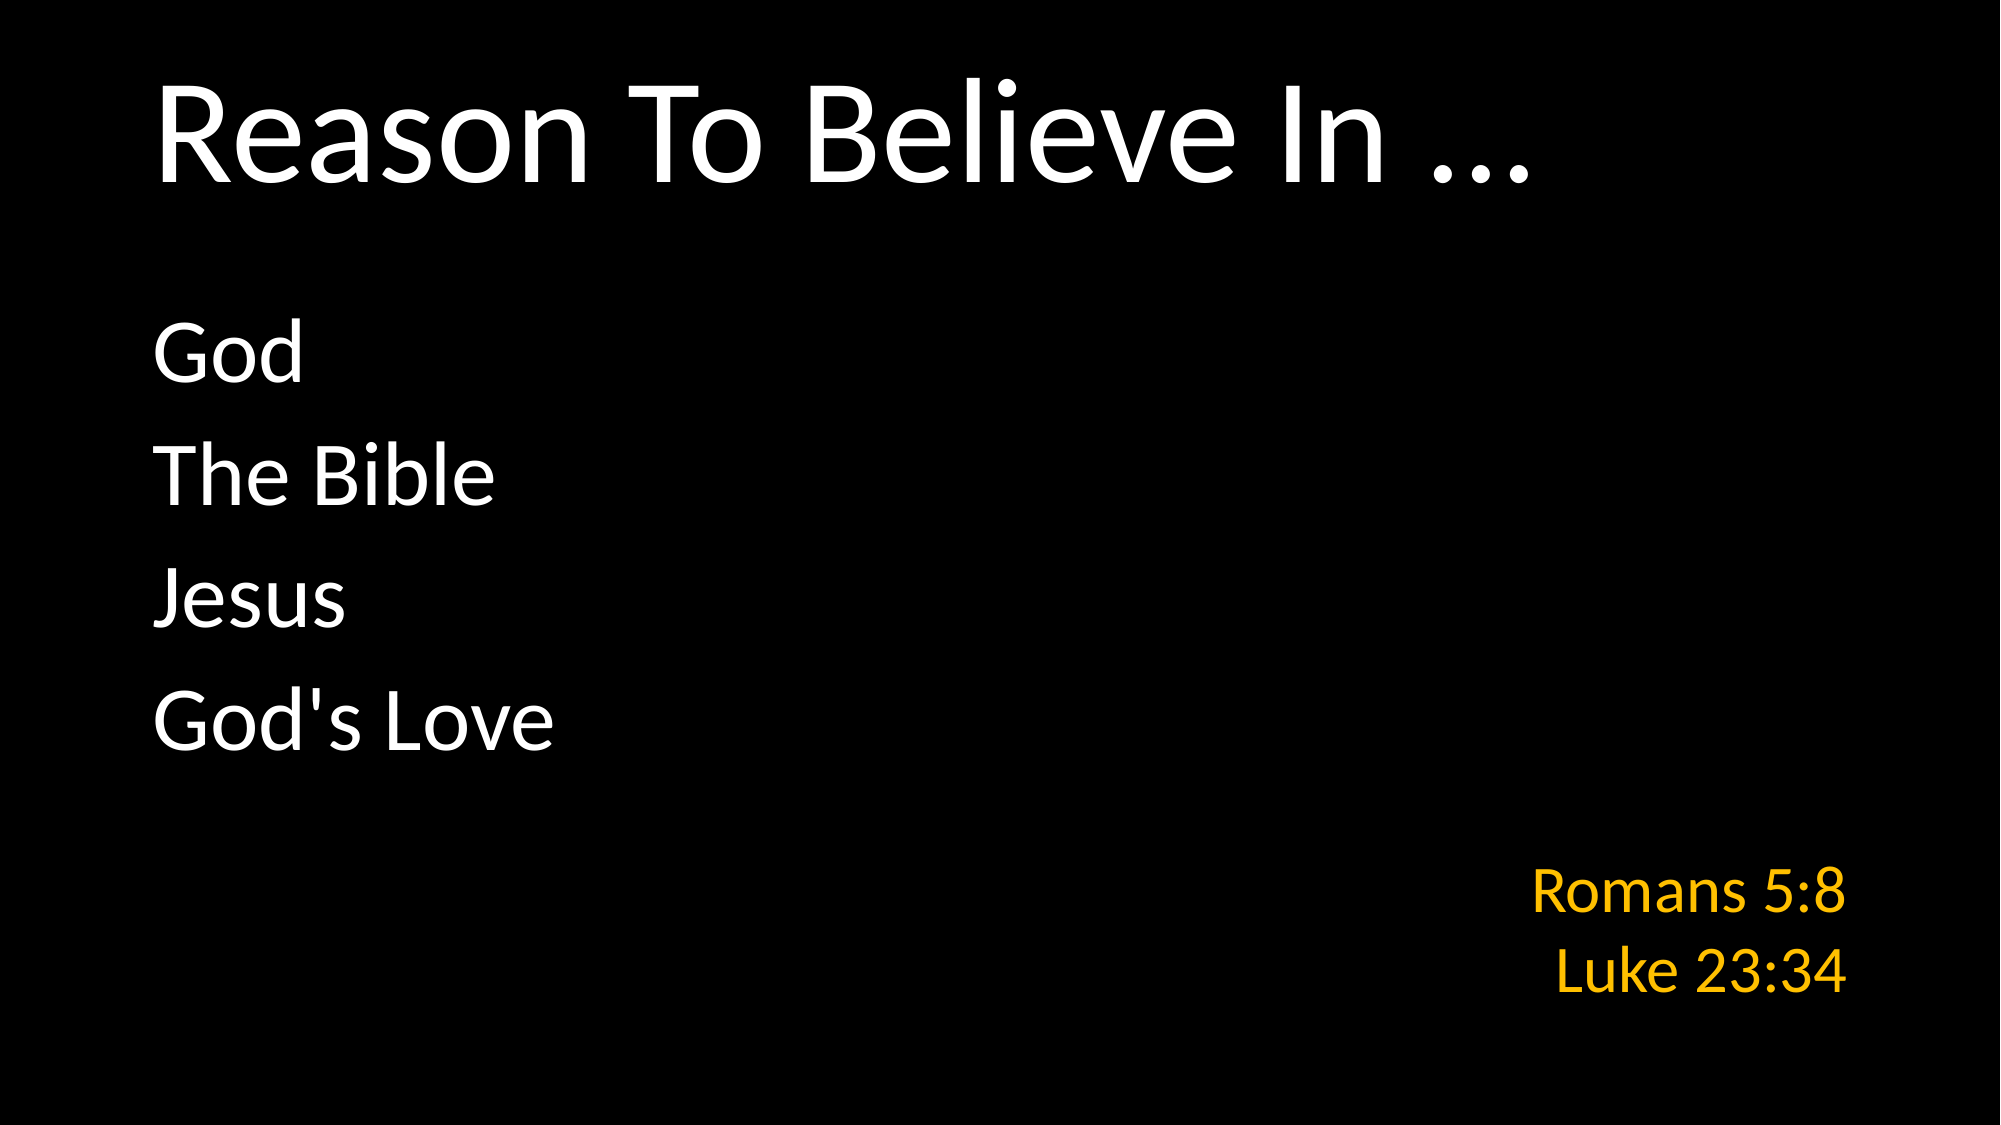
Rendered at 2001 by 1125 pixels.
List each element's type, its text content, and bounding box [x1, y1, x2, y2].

title Reason To Believe In ... [137, 25, 1863, 243]
list Romans 5:8 Luke 23:34 [1012, 299, 1863, 1014]
list God The Bible Jesus God's Love [137, 283, 988, 1066]
